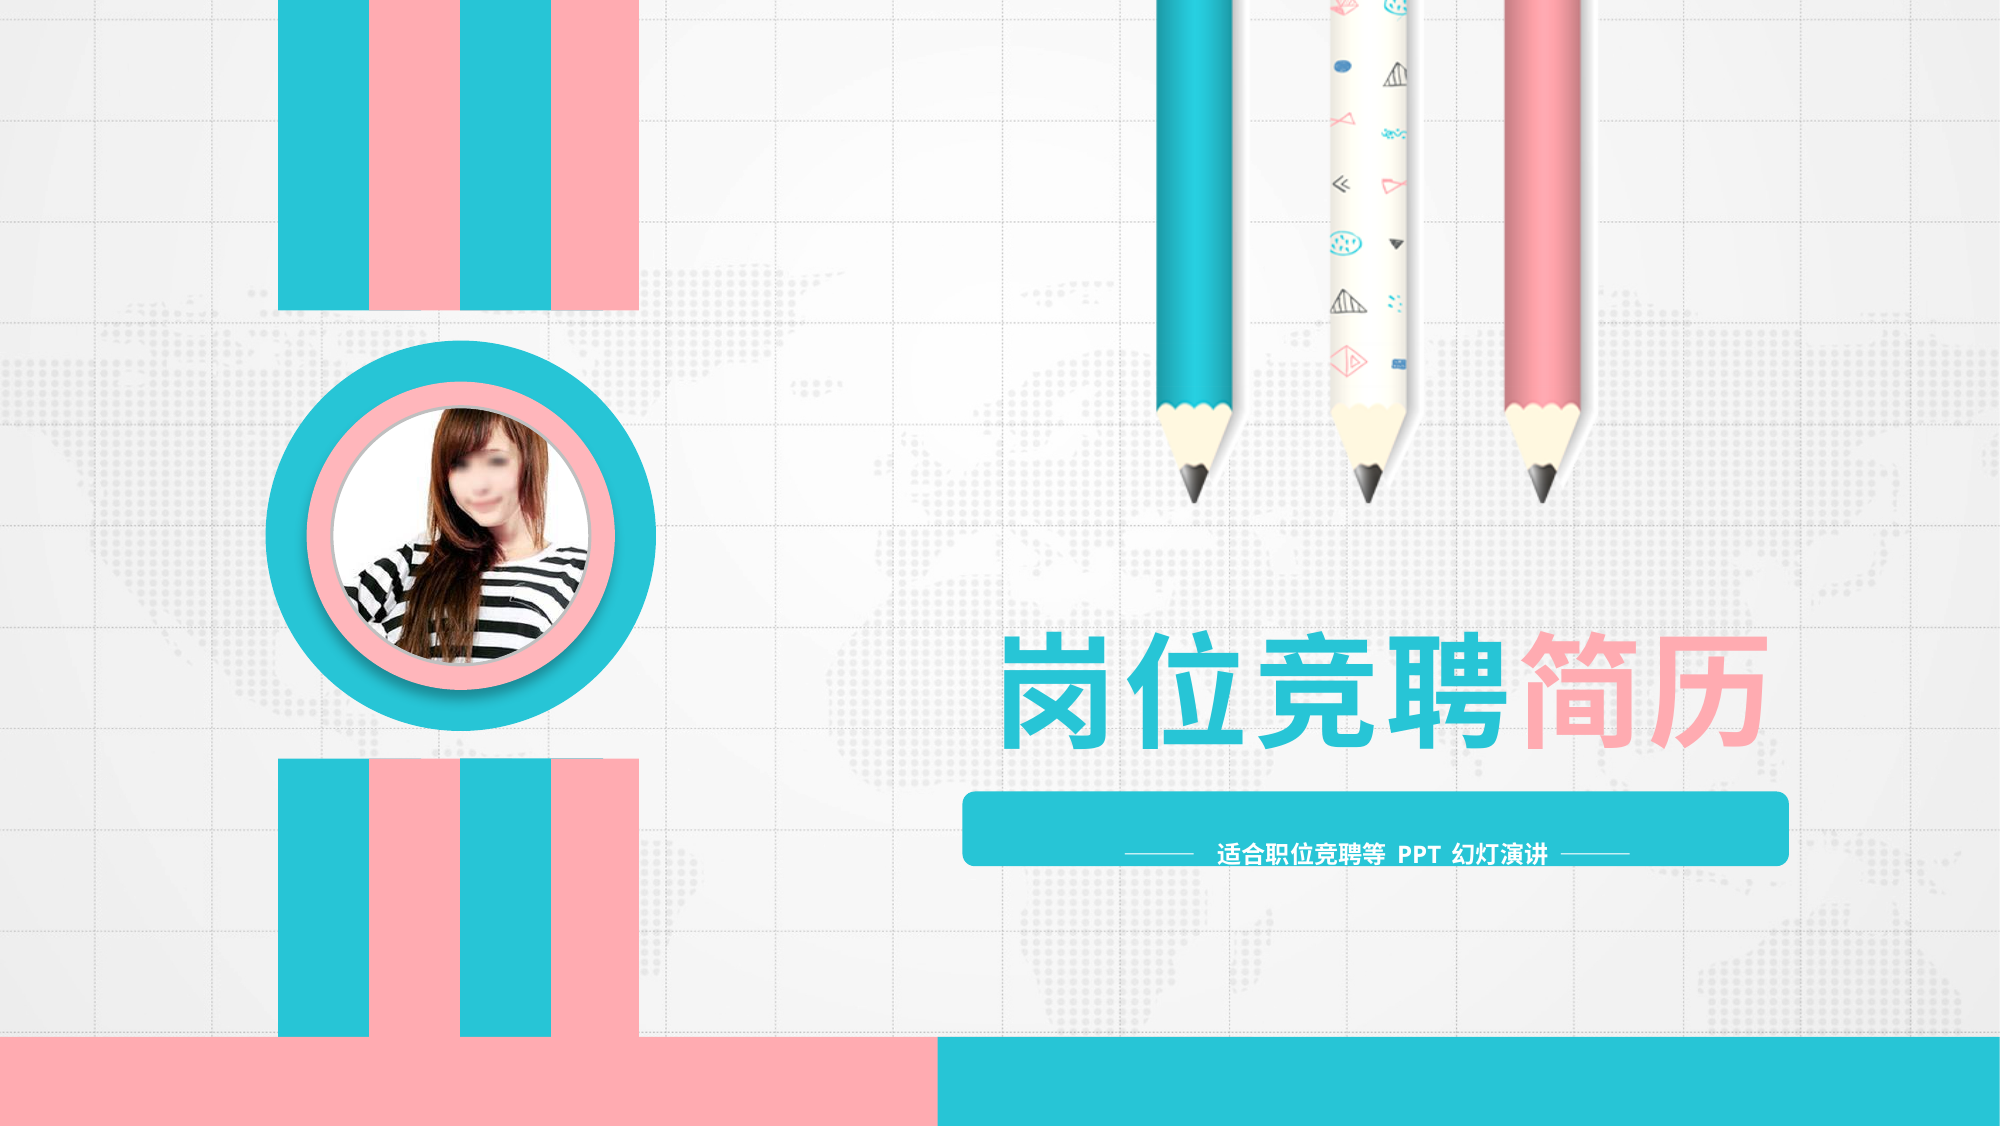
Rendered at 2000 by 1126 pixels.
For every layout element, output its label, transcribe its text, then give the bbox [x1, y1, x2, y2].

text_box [905, 791, 1851, 867]
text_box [277, 758, 640, 1069]
text_box [0, 1036, 937, 1126]
text_box [937, 1036, 2000, 1126]
text_box [263, 338, 659, 734]
picture [0, 0, 2000, 1036]
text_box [277, 0, 640, 311]
text_box [329, 404, 592, 667]
text_box 岗位竞聘简历 [977, 606, 1789, 772]
text_box [304, 379, 617, 692]
